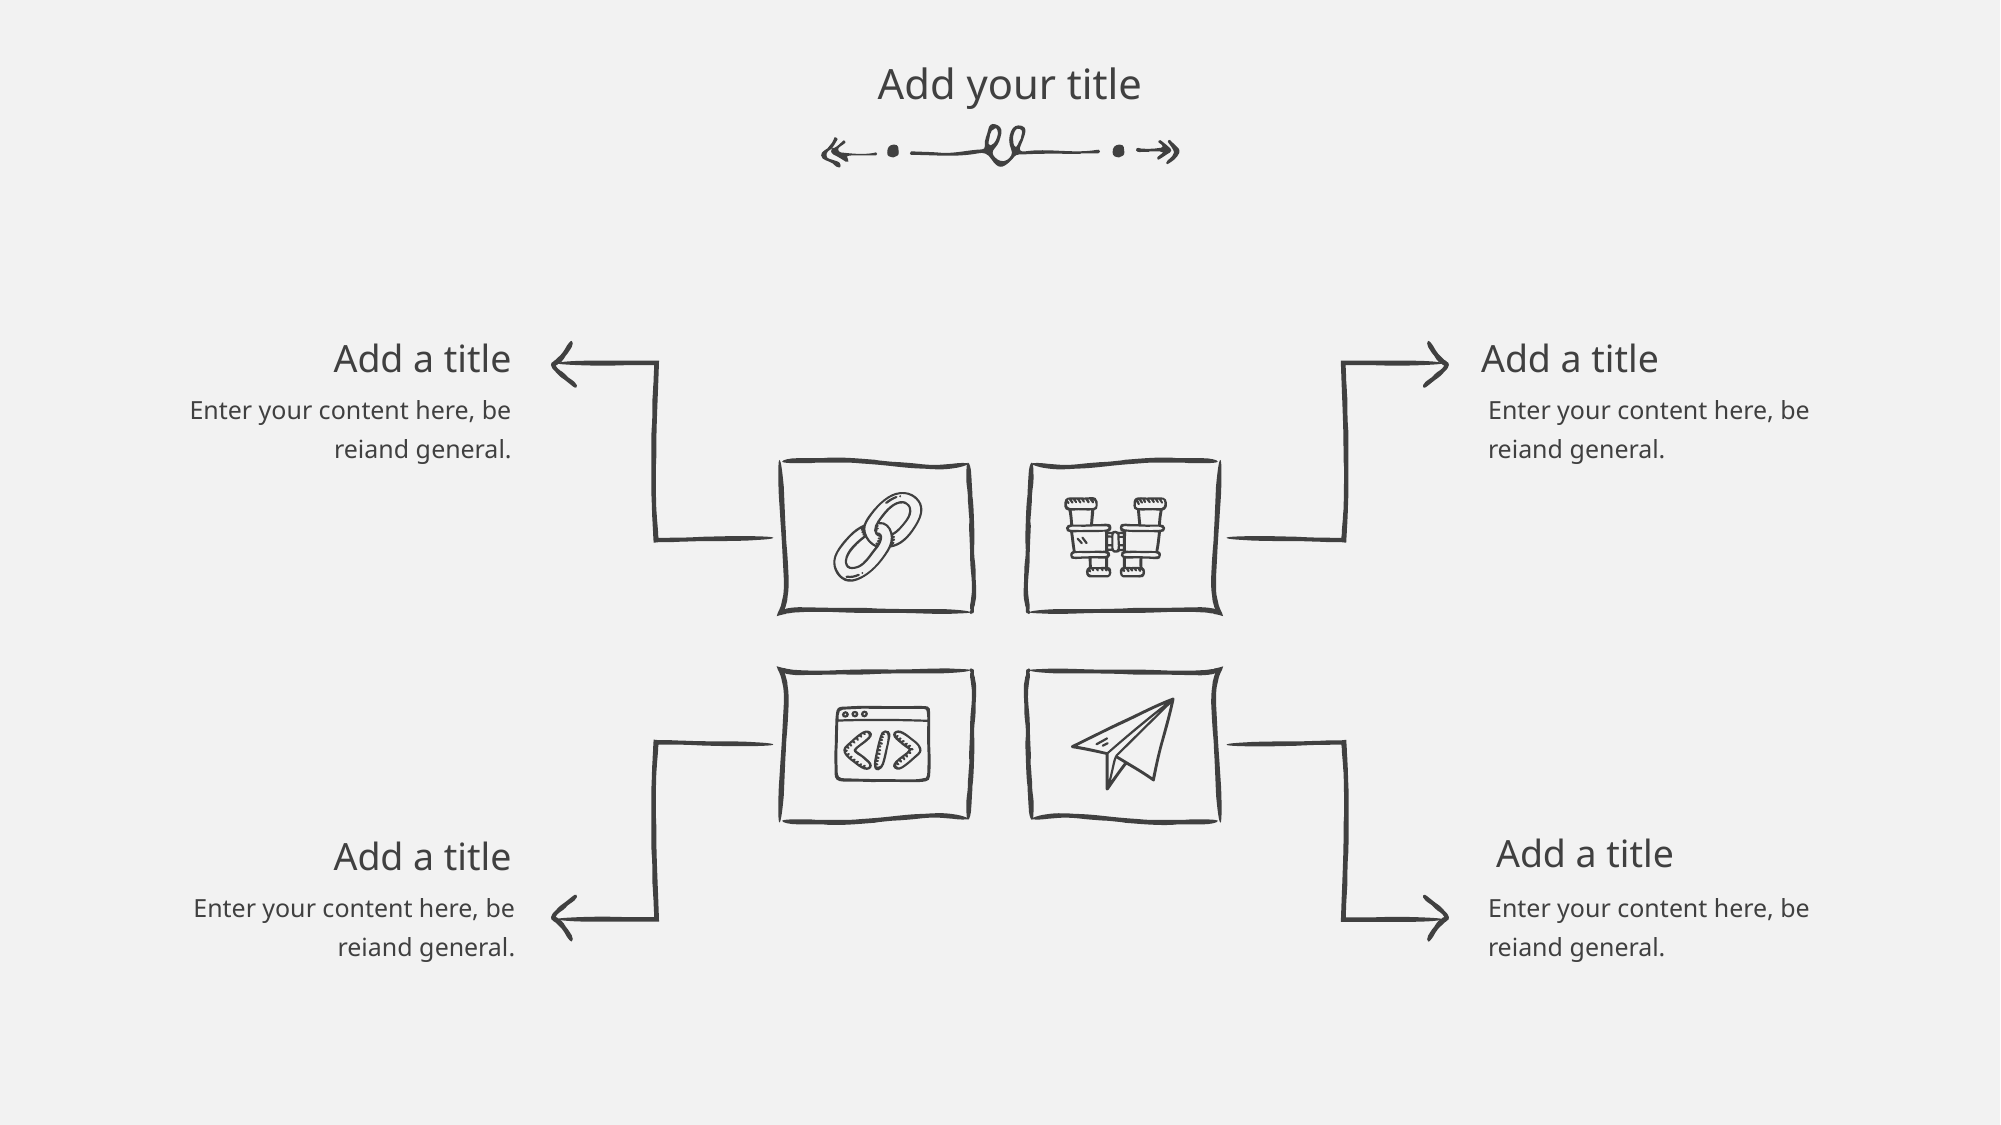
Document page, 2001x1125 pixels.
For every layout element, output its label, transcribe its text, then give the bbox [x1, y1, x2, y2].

text_box Enter your content here, be reiand general. [131, 876, 531, 970]
text_box Enter your content here, be reiand general. [1473, 876, 1873, 970]
text_box Enter your content here, be reiand general. [127, 378, 527, 472]
text_box Add a title [1466, 327, 1735, 388]
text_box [831, 489, 927, 587]
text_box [550, 340, 977, 617]
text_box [833, 705, 932, 783]
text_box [1023, 666, 1450, 943]
text_box Add a title [258, 327, 527, 378]
text_box Enter your content here, be reiand general. [1473, 378, 1873, 472]
text_box Add a title [1481, 822, 1750, 876]
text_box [1023, 340, 1450, 617]
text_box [1070, 697, 1175, 792]
text_box Add your title [808, 50, 1211, 116]
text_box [550, 666, 977, 943]
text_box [1063, 496, 1169, 579]
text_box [820, 122, 1180, 169]
text_box Add a title [258, 825, 527, 886]
